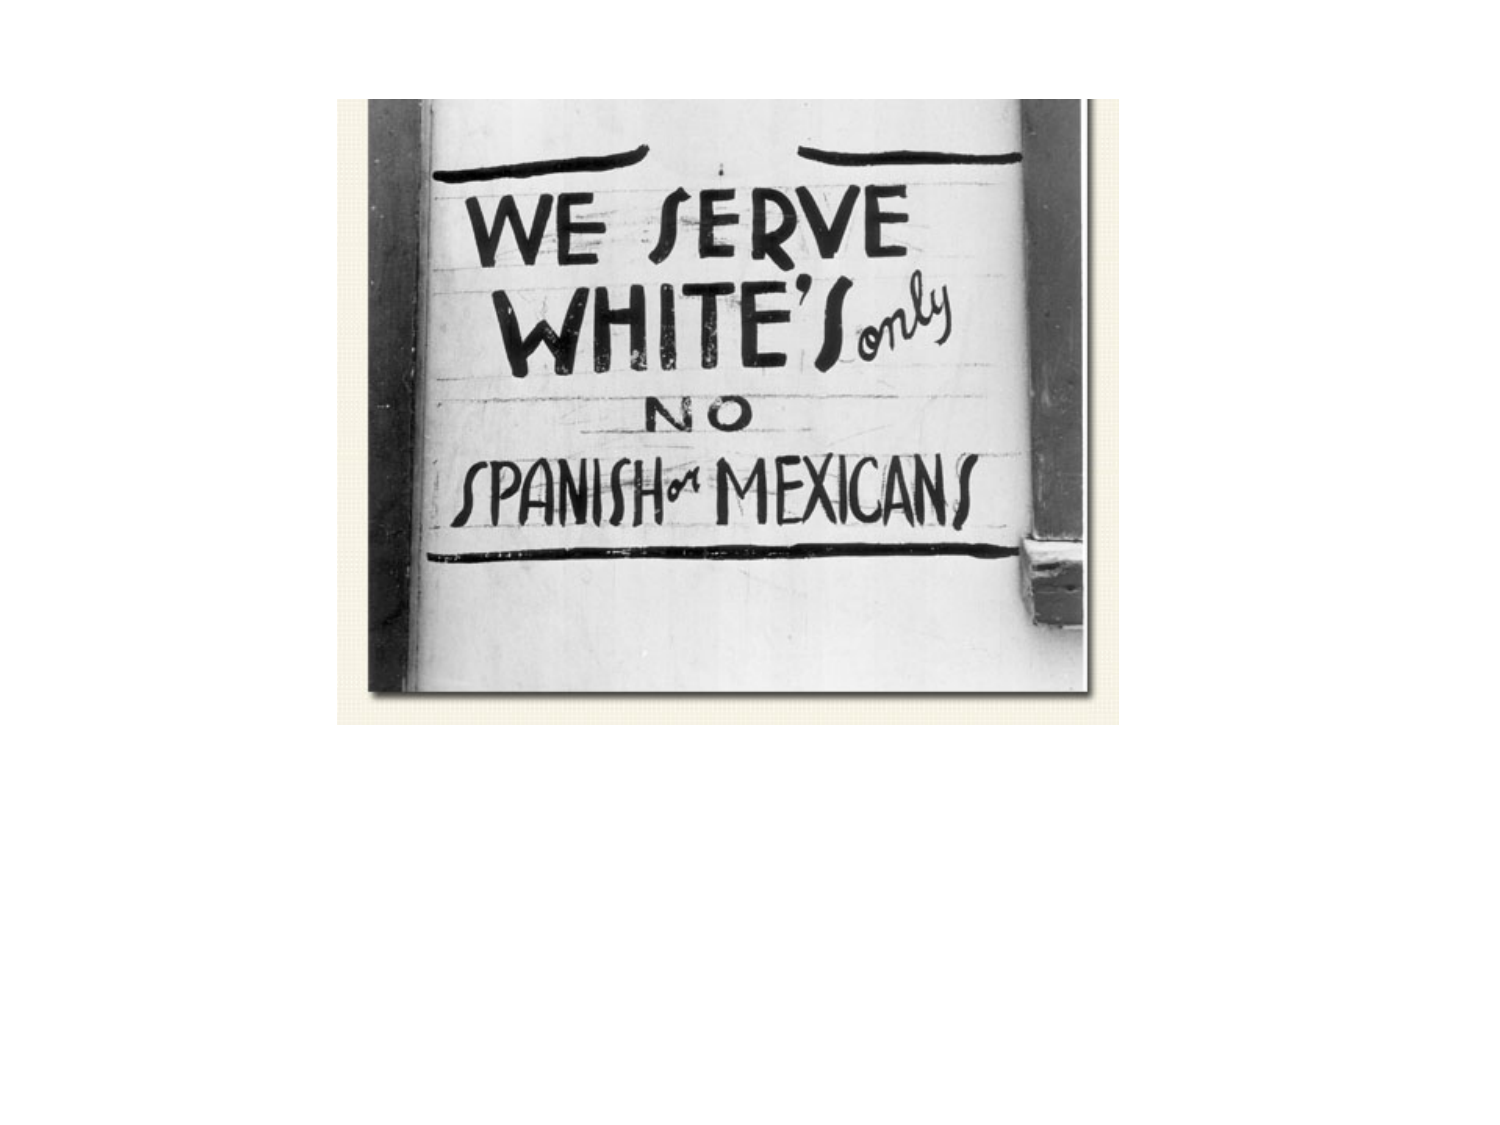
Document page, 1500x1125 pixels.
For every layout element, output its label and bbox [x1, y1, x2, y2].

picture [337, 99, 1119, 726]
